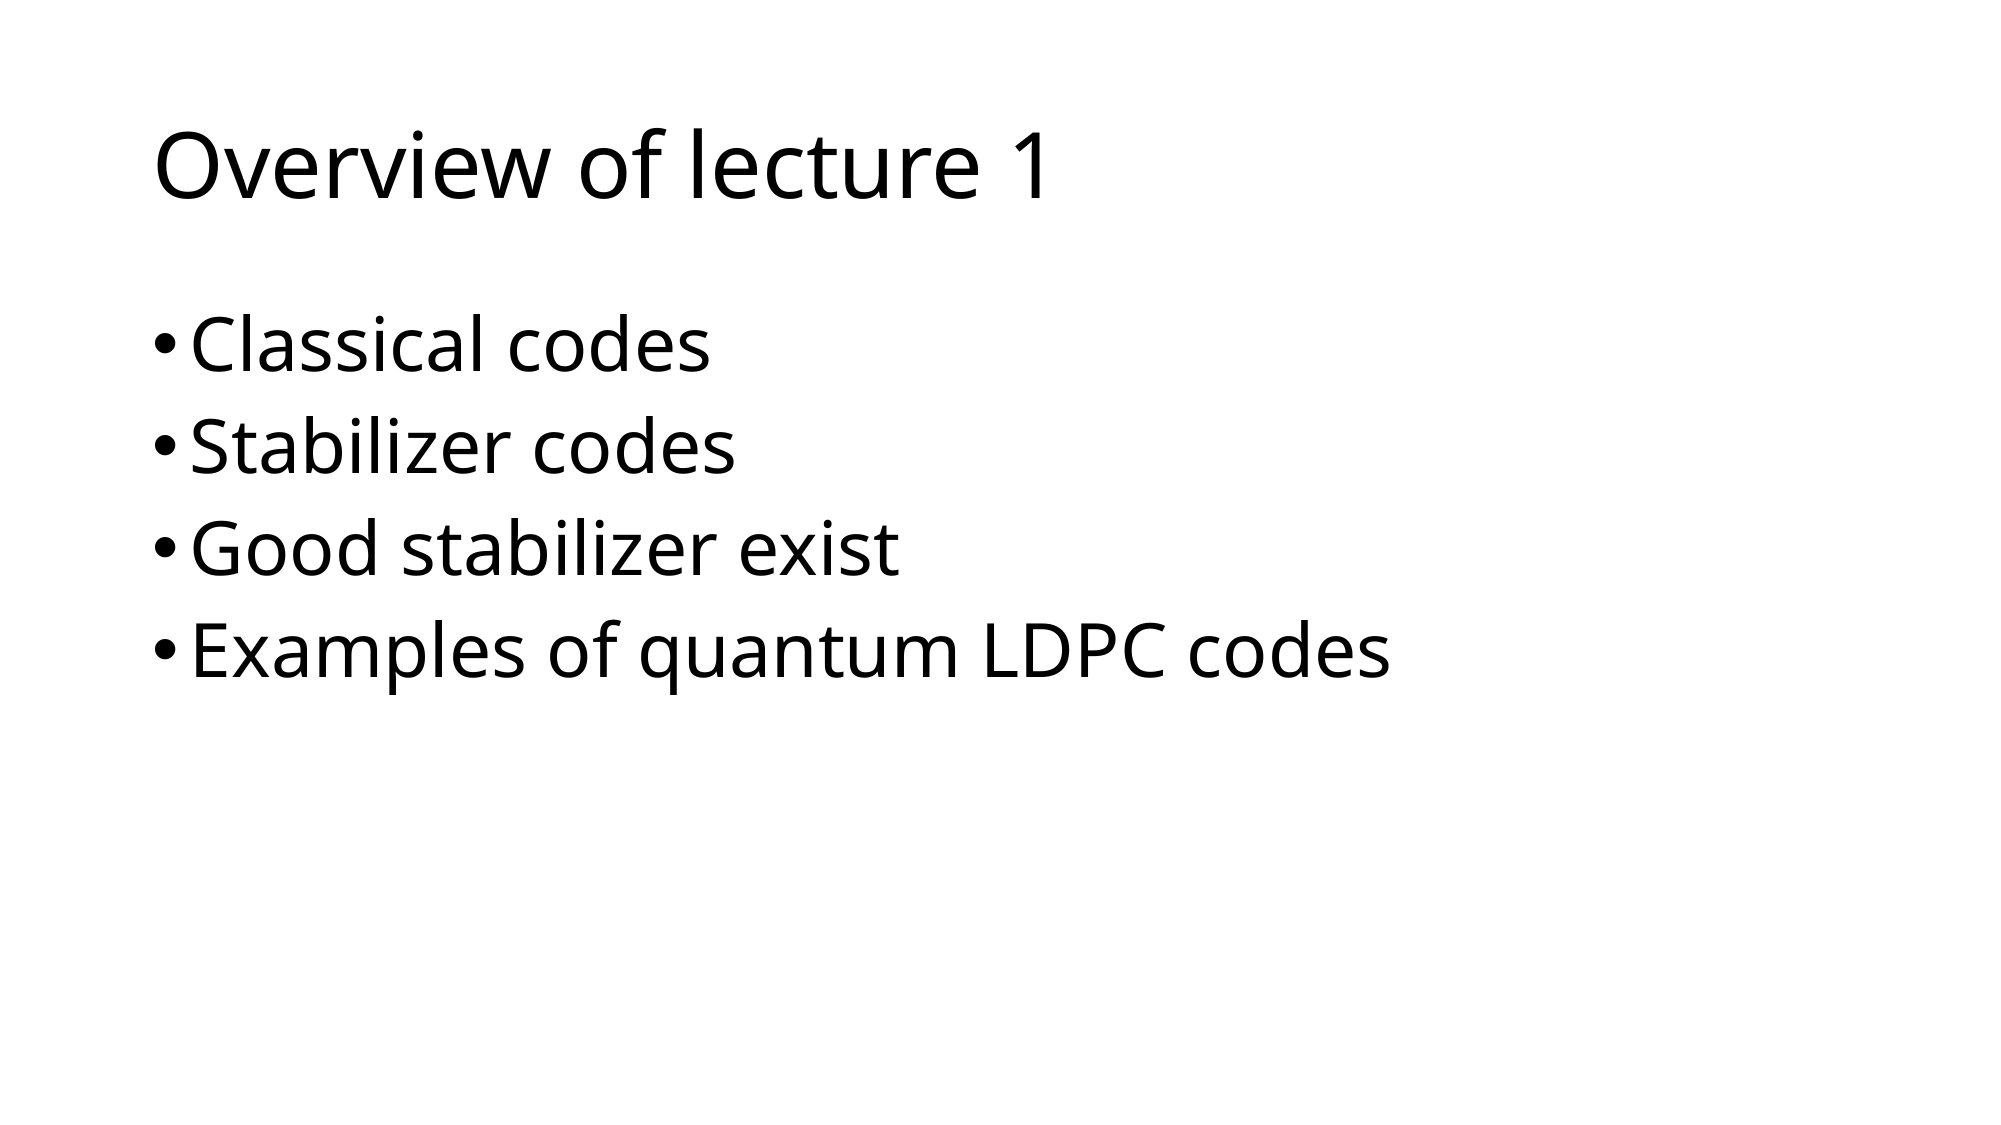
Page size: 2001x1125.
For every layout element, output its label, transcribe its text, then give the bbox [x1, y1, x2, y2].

title Overview of lecture 1 [137, 59, 1863, 278]
list Classical codes Stabilizer codes Good stabilizer exist Examples of quantum LDPC codes [137, 299, 1863, 1014]
